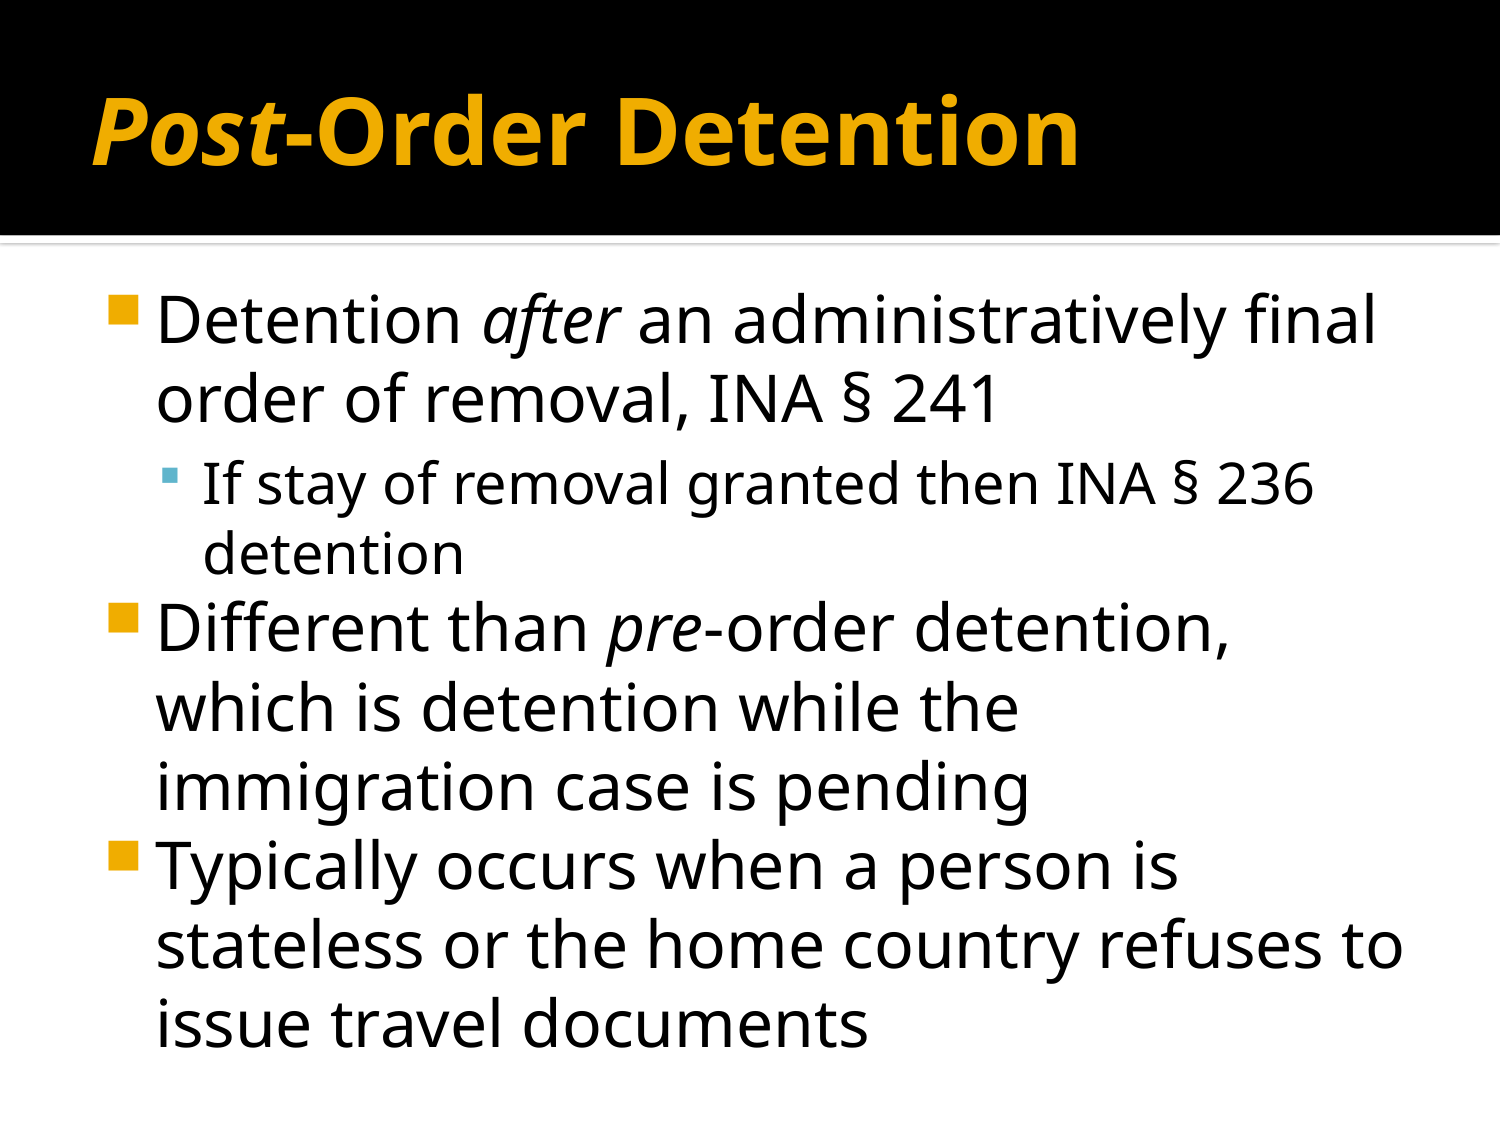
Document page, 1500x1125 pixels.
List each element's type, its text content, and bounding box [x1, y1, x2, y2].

list Detention after an administratively final order of removal, INA § 241 If stay of removal granted then INA § 236 detention Different than pre-order detention, which is detention while the immigration case is pending Typically occurs when a person is stateless or the home country refuses to issue travel documents [75, 262, 1425, 1073]
title Post-Order Detention [75, 25, 1425, 231]
